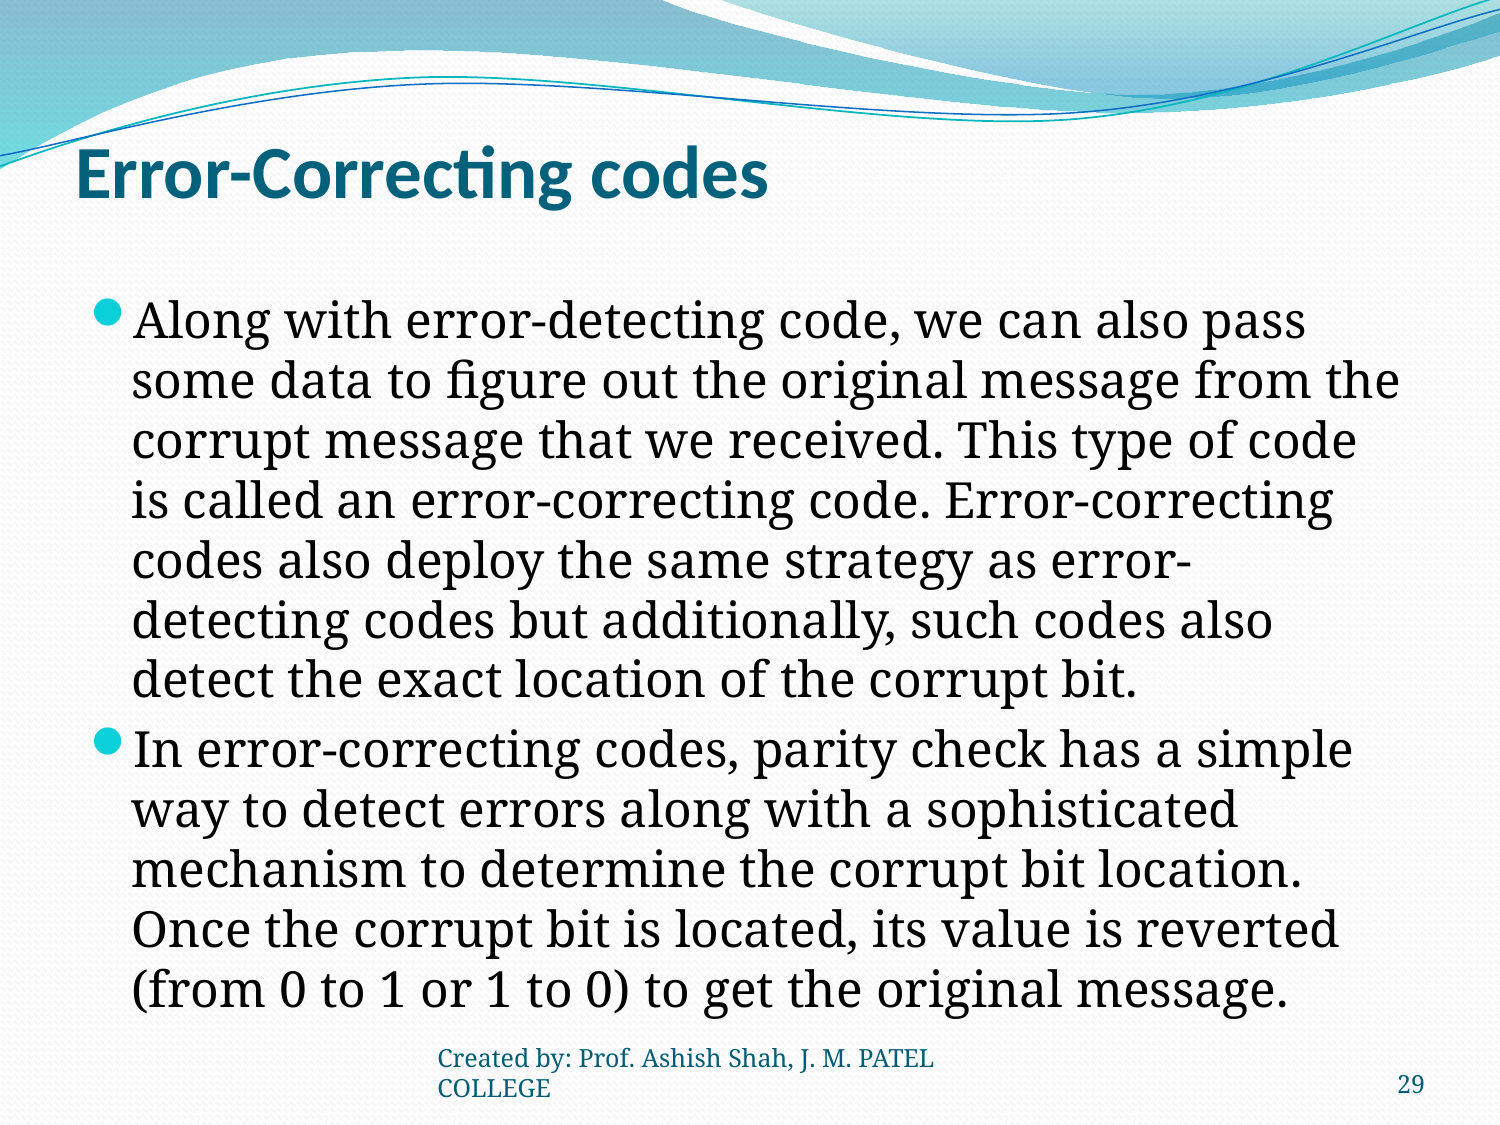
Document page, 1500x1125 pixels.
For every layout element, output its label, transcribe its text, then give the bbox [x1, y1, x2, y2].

title Error-Correcting codes [75, 115, 1425, 281]
slide_number 29 [1299, 1042, 1425, 1103]
footer Created by: Prof. Ashish Shah, J. M. PATEL COLLEGE [437, 1042, 988, 1103]
list Along with error-detecting code, we can also pass some data to figure out the original message from the corrupt message that we received. This type of code is called an error-correcting code. Error-correcting codes also deploy the same strategy as error-detecting codes but additionally, such codes also detect the exact location of the corrupt bit. In error-correcting codes, parity check has a simple way to detect errors along with a sophisticated mechanism to determine the corrupt bit location. Once the corrupt bit is located, its value is reverted (from 0 to 1 or 1 to 0) to get the original message. [75, 281, 1425, 1038]
